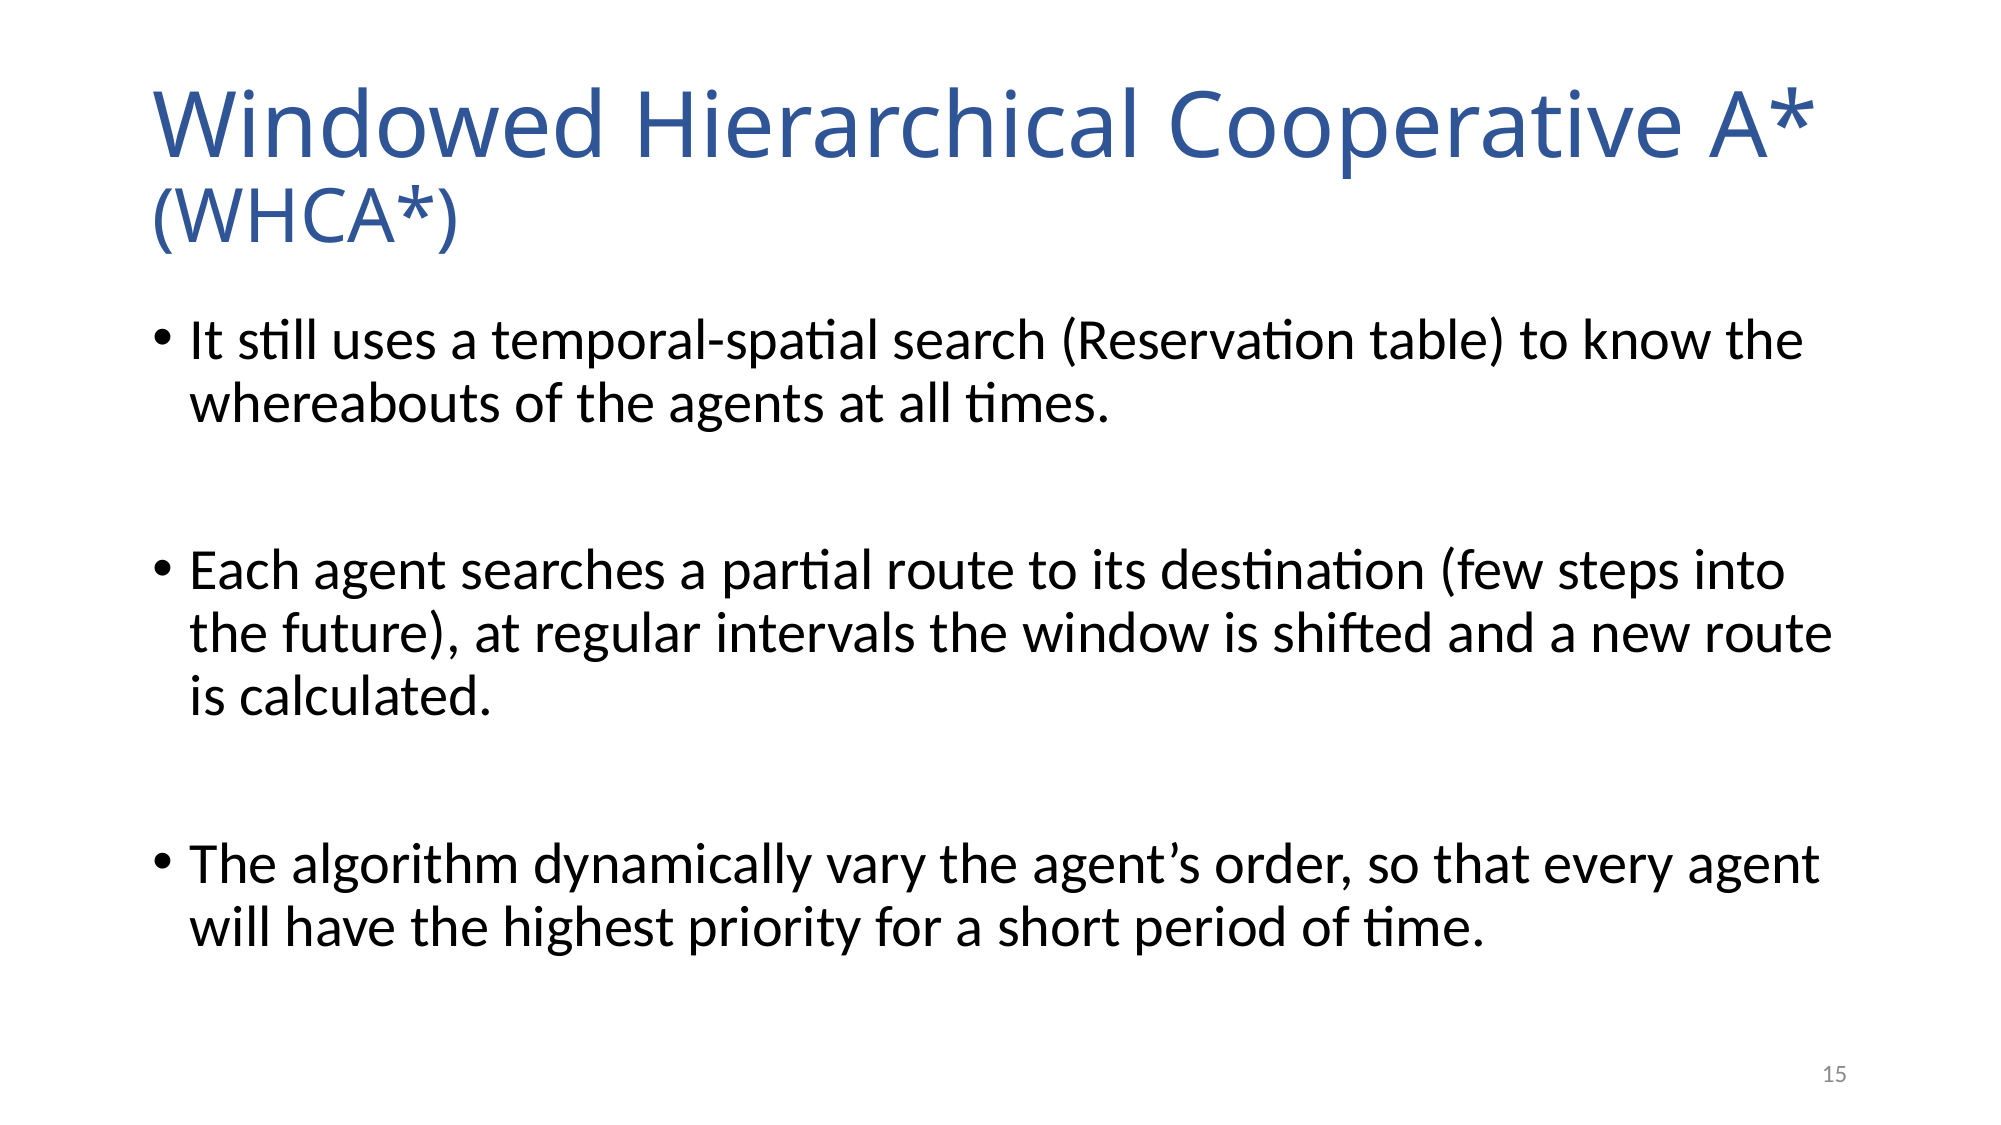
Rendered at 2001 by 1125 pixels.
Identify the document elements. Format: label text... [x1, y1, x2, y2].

list It still uses a temporal-spatial search (Reservation table) to know the whereabouts of the agents at all times. Each agent searches a partial route to its destination (few steps into the future), at regular intervals the window is shifted and a new route is calculated. The algorithm dynamically vary the agent’s order, so that every agent will have the highest priority for a short period of time. [137, 301, 1863, 1016]
title Windowed Hierarchical Cooperative A* (WHCA*) [137, 59, 1908, 278]
slide_number 15 [1412, 1042, 1863, 1103]
